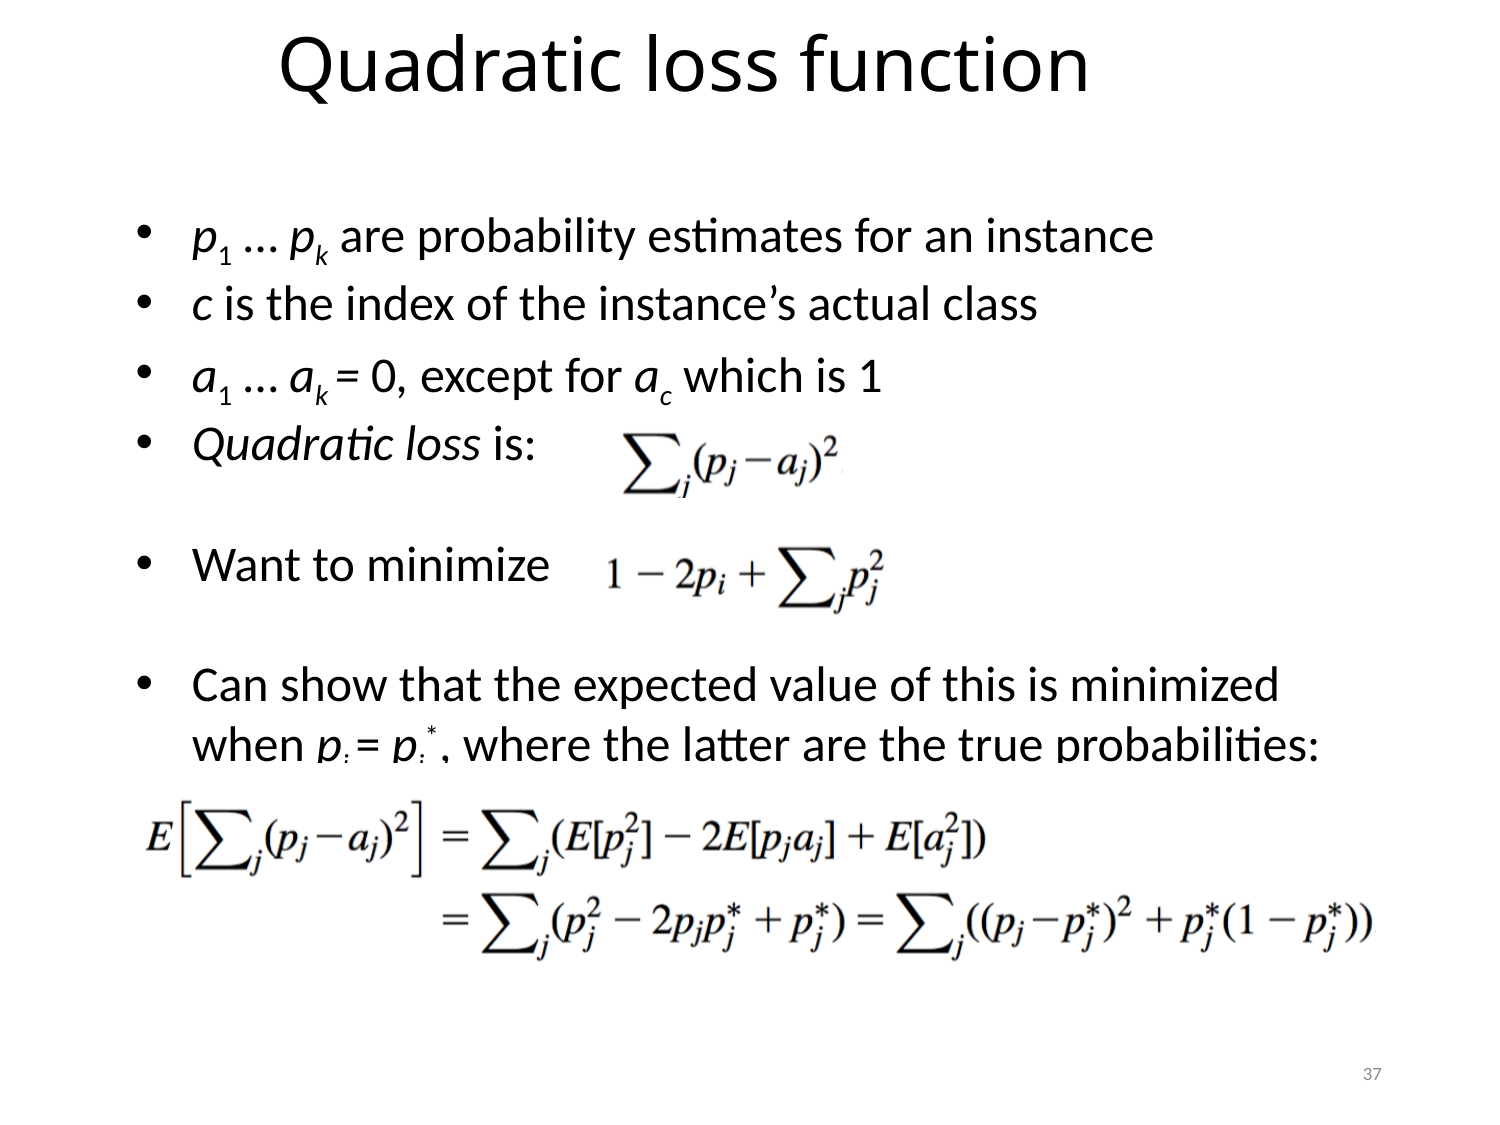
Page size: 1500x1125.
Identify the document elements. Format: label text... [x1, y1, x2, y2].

picture [617, 410, 843, 498]
picture [121, 763, 1376, 976]
picture [588, 531, 887, 619]
text_box p1 … pk are probability estimates for an instance c is the index of the instance’s actual class a1 … ak = 0, except for ac which is 1 Quadratic loss is: Want to minimize Can show that the expected value of this is minimized when pj = pj*, where the latter are the true probabilities: [120, 196, 1359, 782]
title Quadratic loss function [262, 0, 1500, 148]
slide_number 37 [1059, 1042, 1397, 1103]
